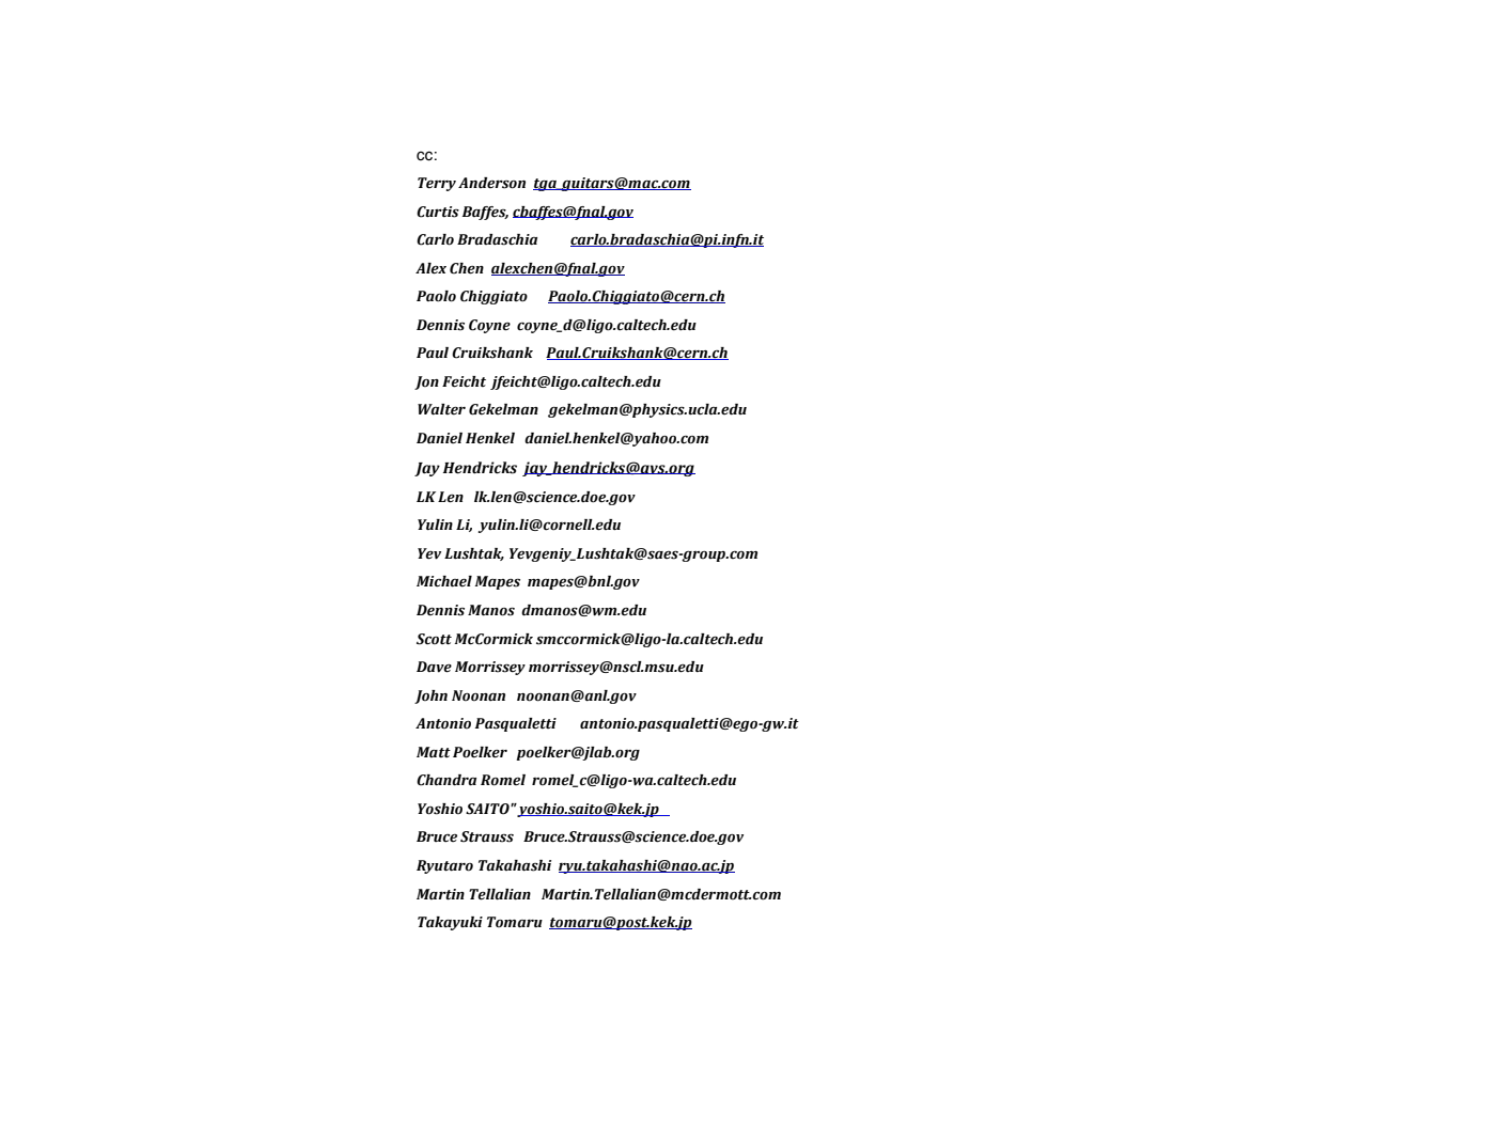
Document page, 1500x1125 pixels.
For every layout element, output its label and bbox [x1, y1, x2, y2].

picture [314, 0, 1185, 1125]
